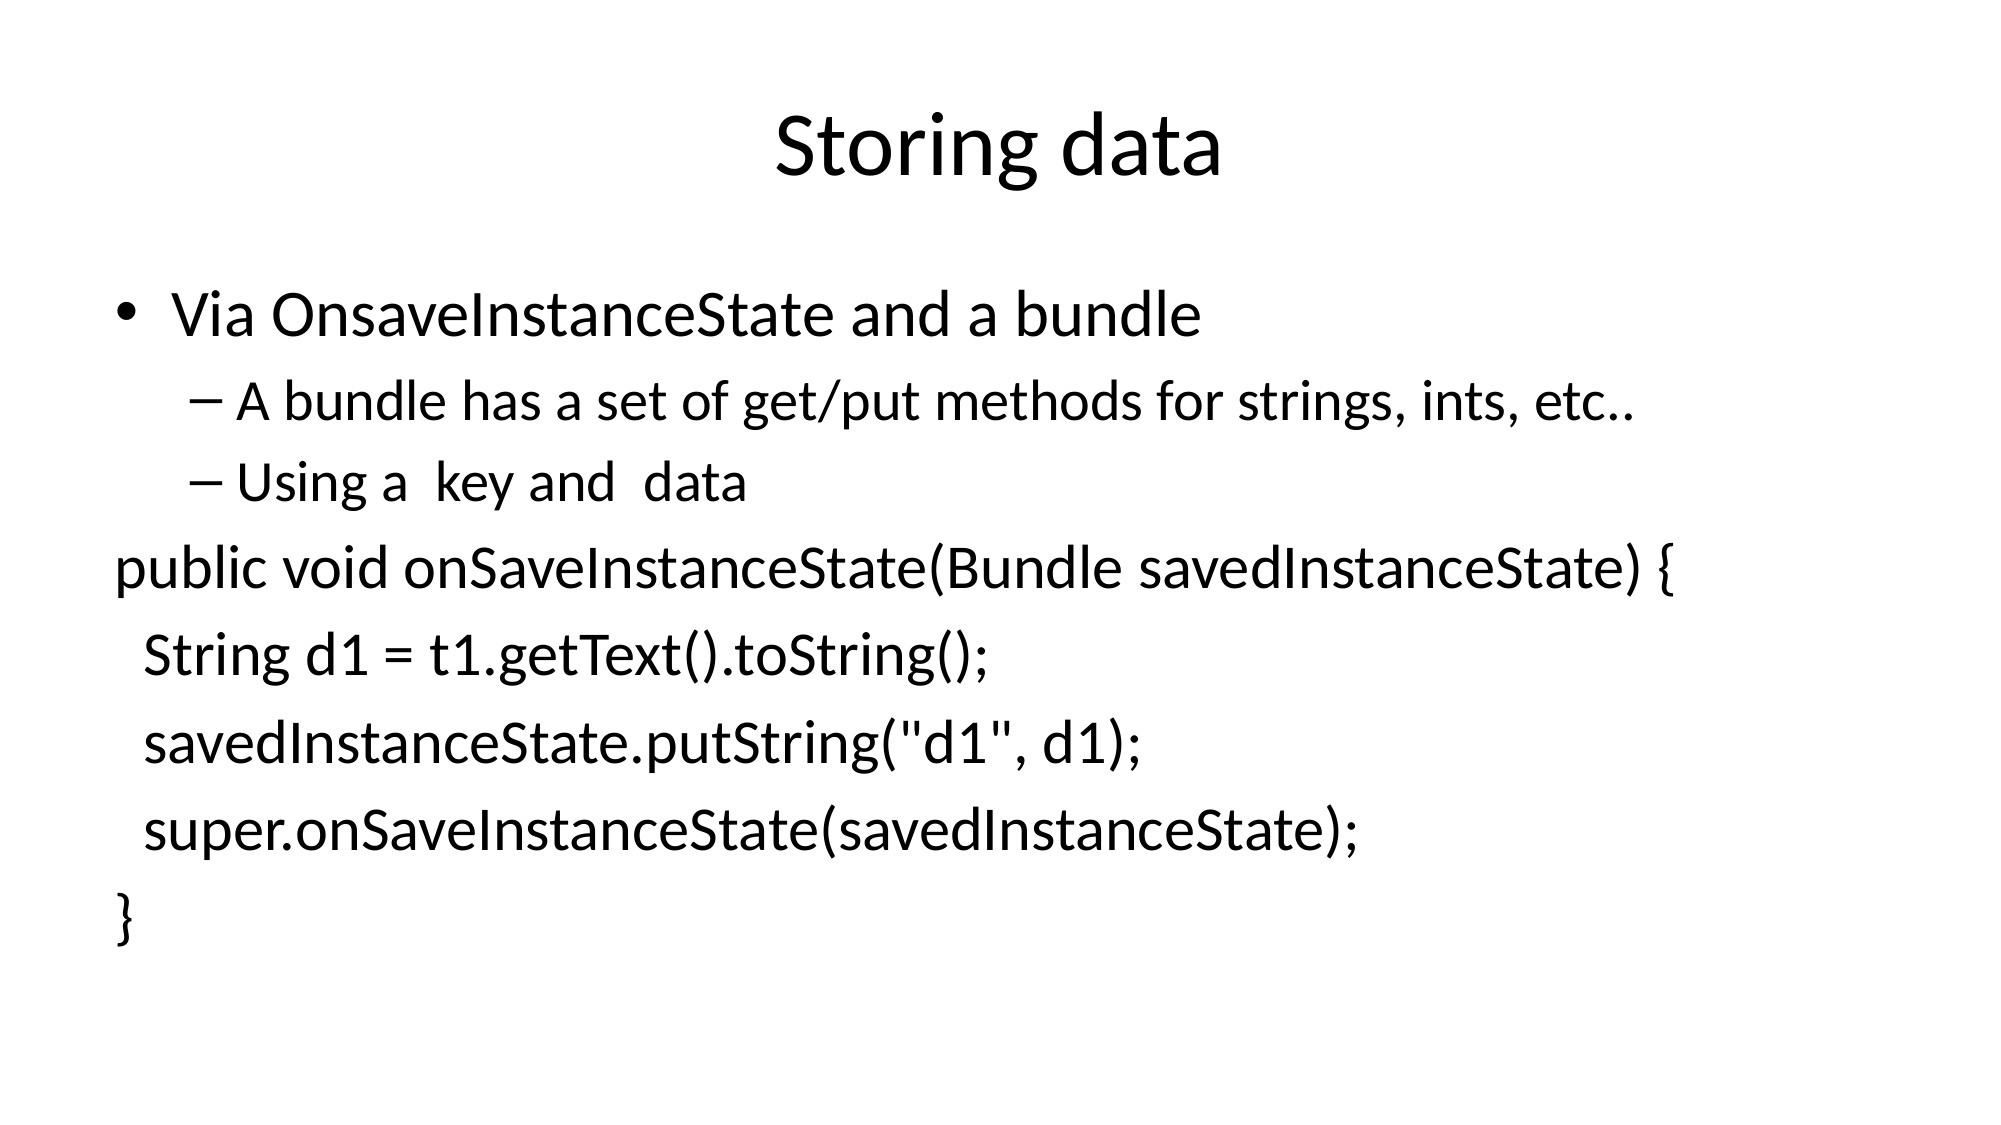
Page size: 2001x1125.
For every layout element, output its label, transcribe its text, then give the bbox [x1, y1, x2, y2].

title Storing data [99, 45, 1900, 233]
list Via OnsaveInstanceState and a bundle A bundle has a set of get/put methods for strings, ints, etc.. Using a key and data public void onSaveInstanceState(Bundle savedInstanceState) { String d1 = t1.getText().toString(); savedInstanceState.putString("d1", d1); super.onSaveInstanceState(savedInstanceState); } [99, 262, 1900, 1005]
